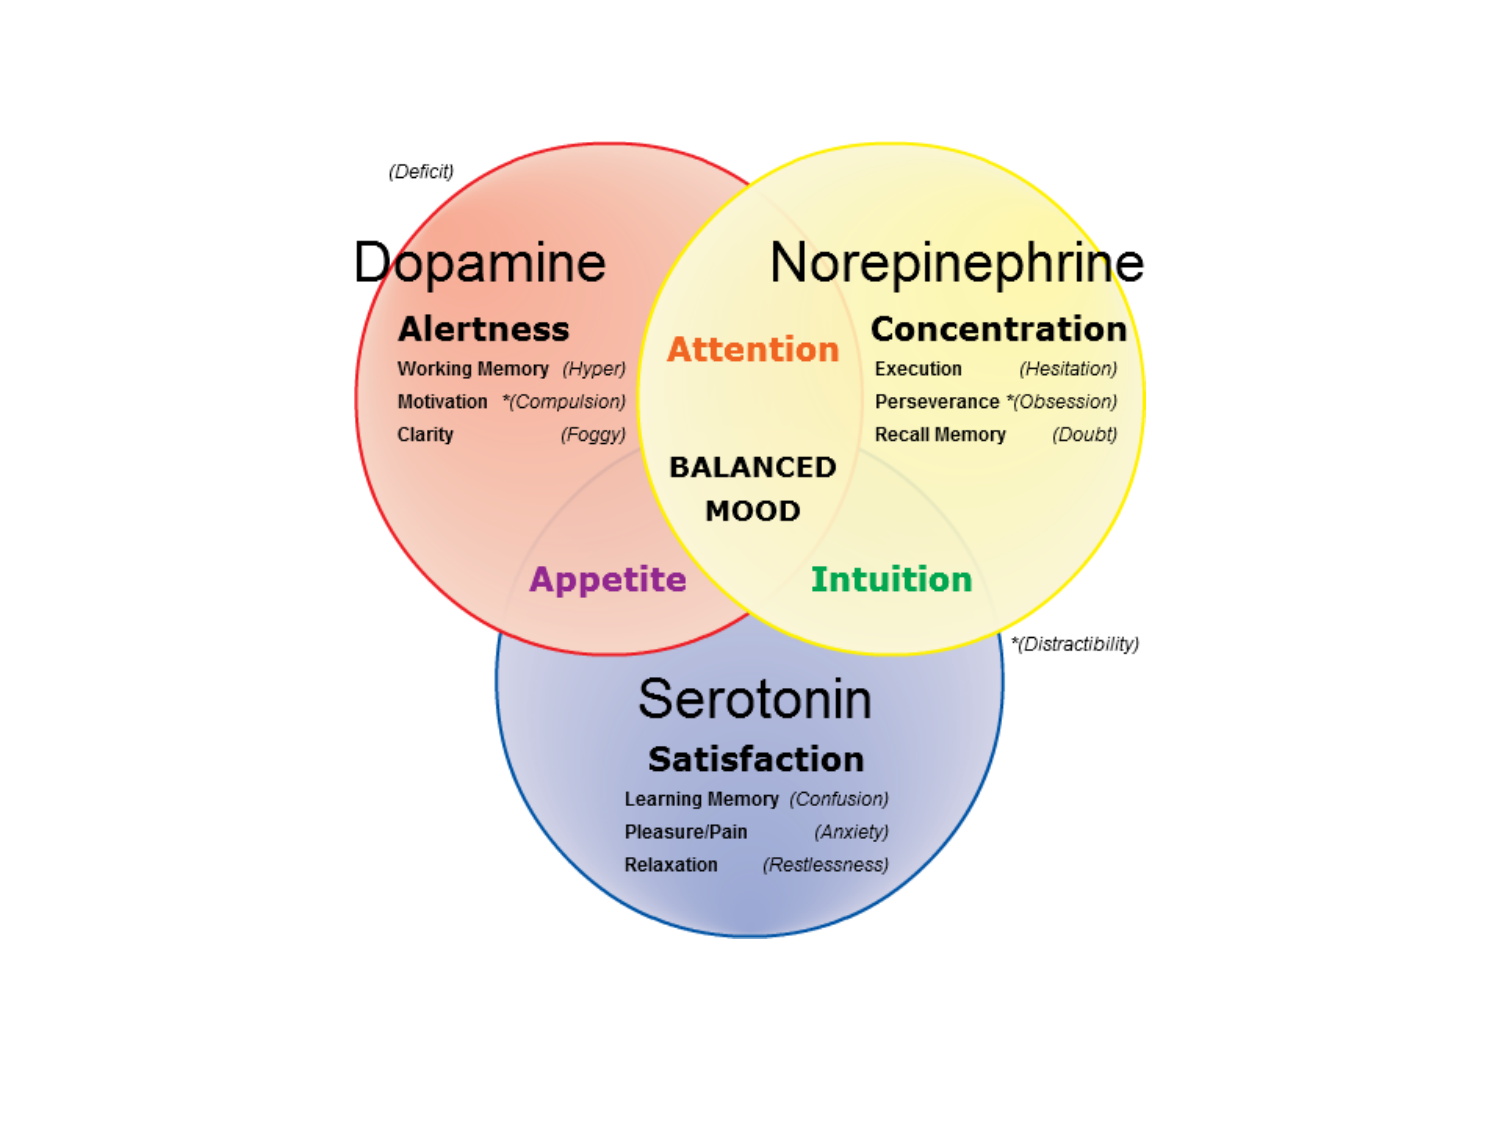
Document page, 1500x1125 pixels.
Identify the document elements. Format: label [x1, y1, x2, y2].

list [354, 141, 1146, 939]
